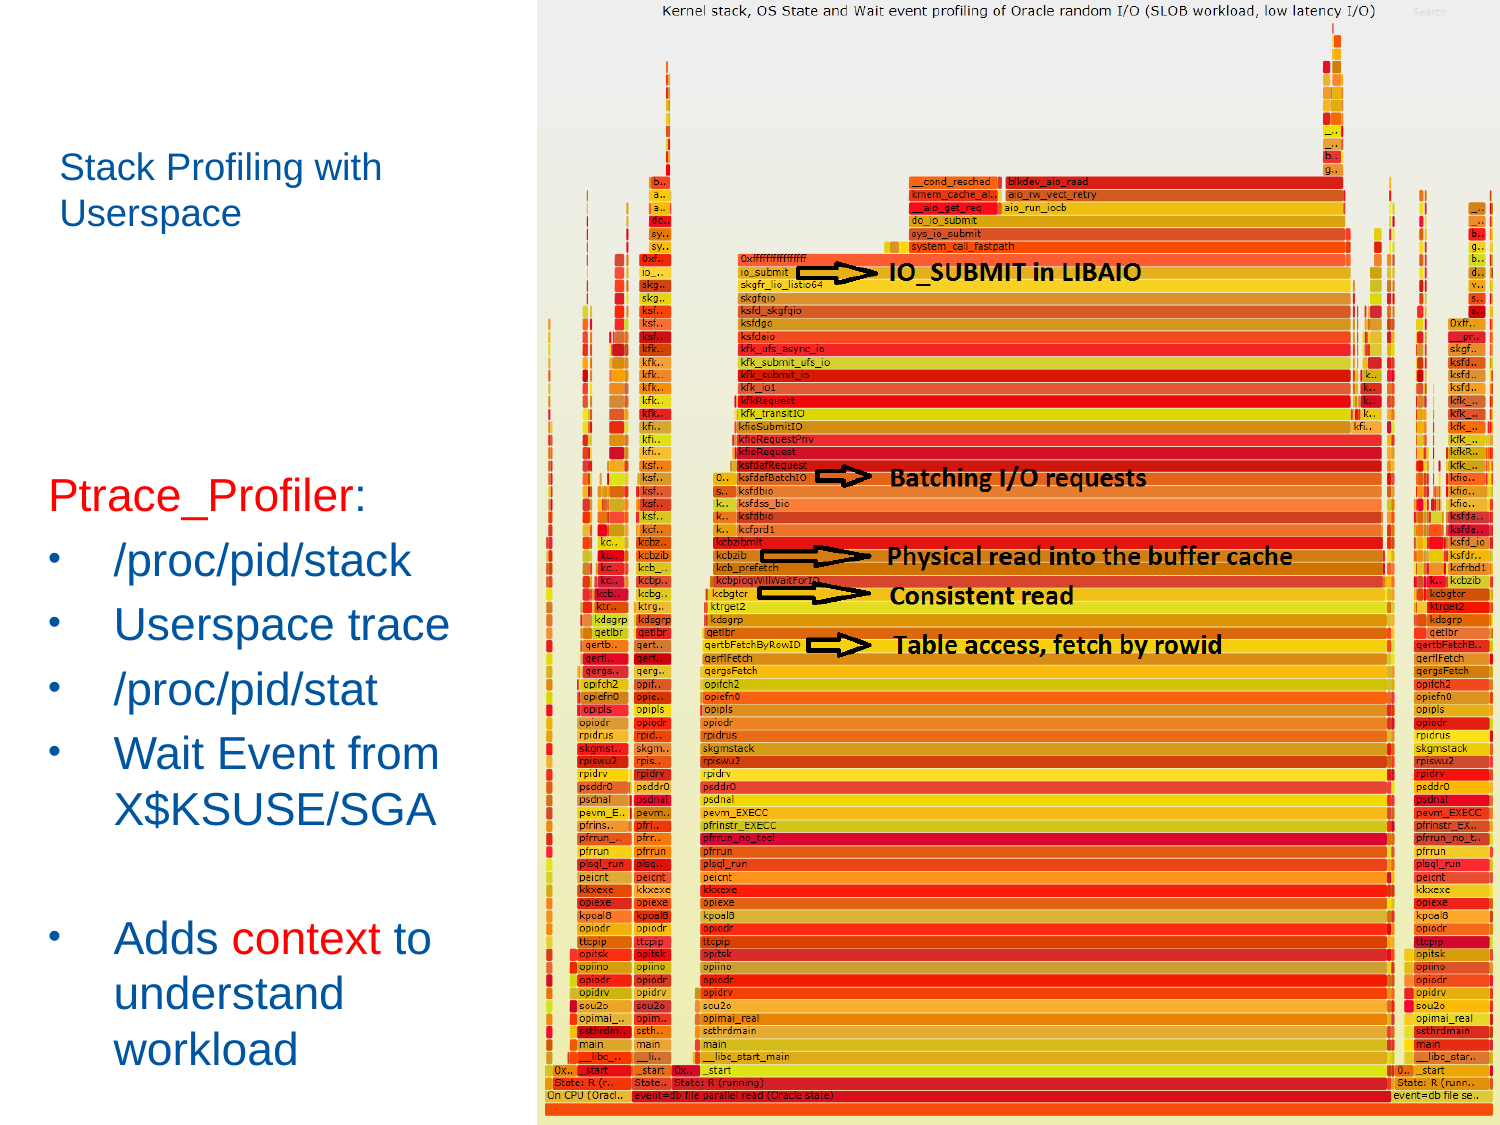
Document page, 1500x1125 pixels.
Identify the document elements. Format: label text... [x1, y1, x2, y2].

list Ptrace_Profiler: /proc/pid/stack Userspace trace /proc/pid/stat Wait Event from X$KSUSE/SGA Adds context to understand workload [28, 457, 529, 1089]
title Stack Profiling with Userspace [51, 134, 529, 289]
picture [537, 0, 1500, 1125]
